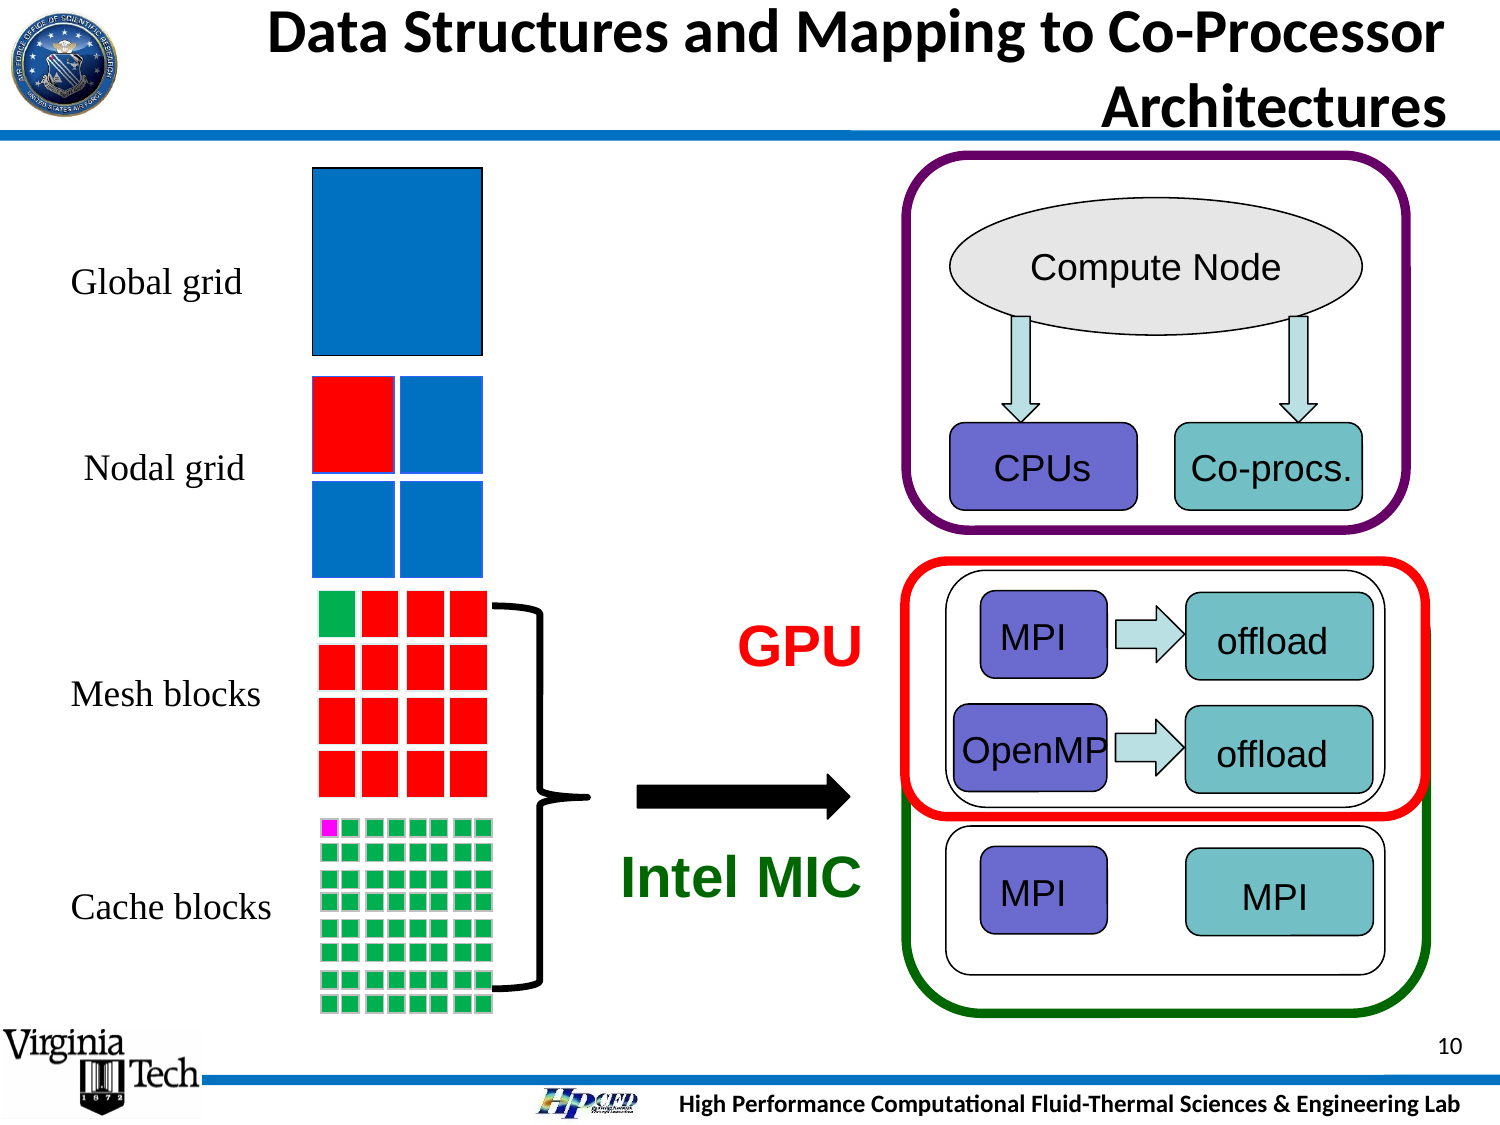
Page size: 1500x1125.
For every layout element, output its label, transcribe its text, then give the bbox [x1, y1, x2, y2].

text_box Mesh blocks [56, 662, 307, 730]
text_box [312, 167, 483, 356]
text_box GPU [722, 601, 879, 686]
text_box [317, 590, 488, 798]
text_box [906, 155, 1407, 531]
text_box Global grid [56, 249, 267, 306]
title Data Structures and Mapping to Co-Processor Architectures [24, 5, 1463, 126]
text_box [945, 825, 1386, 1036]
text_box [492, 605, 588, 989]
picture [532, 1086, 638, 1125]
picture [2, 1029, 202, 1120]
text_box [949, 197, 1370, 511]
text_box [320, 818, 493, 1014]
text_box [904, 560, 1426, 817]
footer 10 [1412, 1021, 1463, 1076]
text_box Cache blocks [56, 875, 312, 923]
text_box [906, 629, 1427, 1003]
picture [3, 3, 126, 126]
text_box Nodal grid [69, 436, 263, 505]
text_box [312, 376, 483, 578]
text_box [637, 774, 850, 820]
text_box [945, 570, 1386, 808]
text_box Intel MIC [605, 831, 878, 916]
